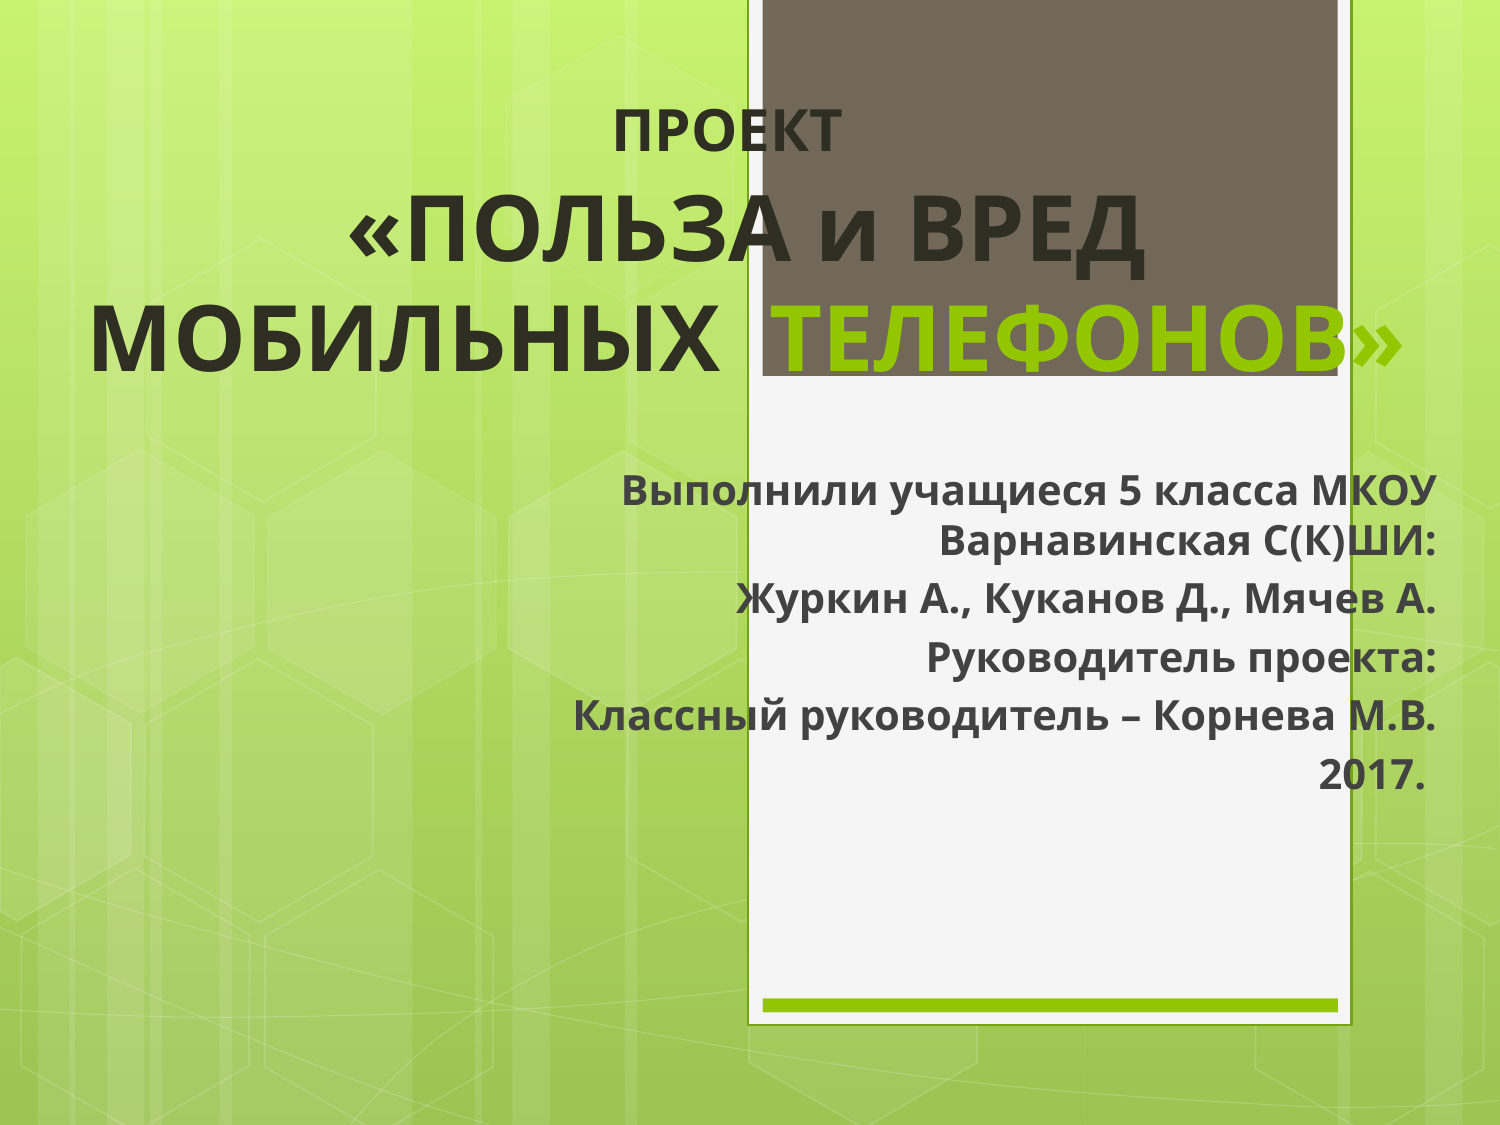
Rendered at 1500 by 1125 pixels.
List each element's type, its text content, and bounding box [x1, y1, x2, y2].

title ПРОЕКТ «ПОЛЬЗА и ВРЕД МОБИЛЬНЫХ ТЕЛЕФОНОВ» [53, 42, 1441, 398]
subtitle Выполнили учащиеся 5 класса МКОУ Варнавинская С(К)ШИ: Журкин А., Куканов Д., Мячев А. Руководитель проекта: Классный руководитель – Корнева М.В. 2017. [419, 456, 1453, 976]
